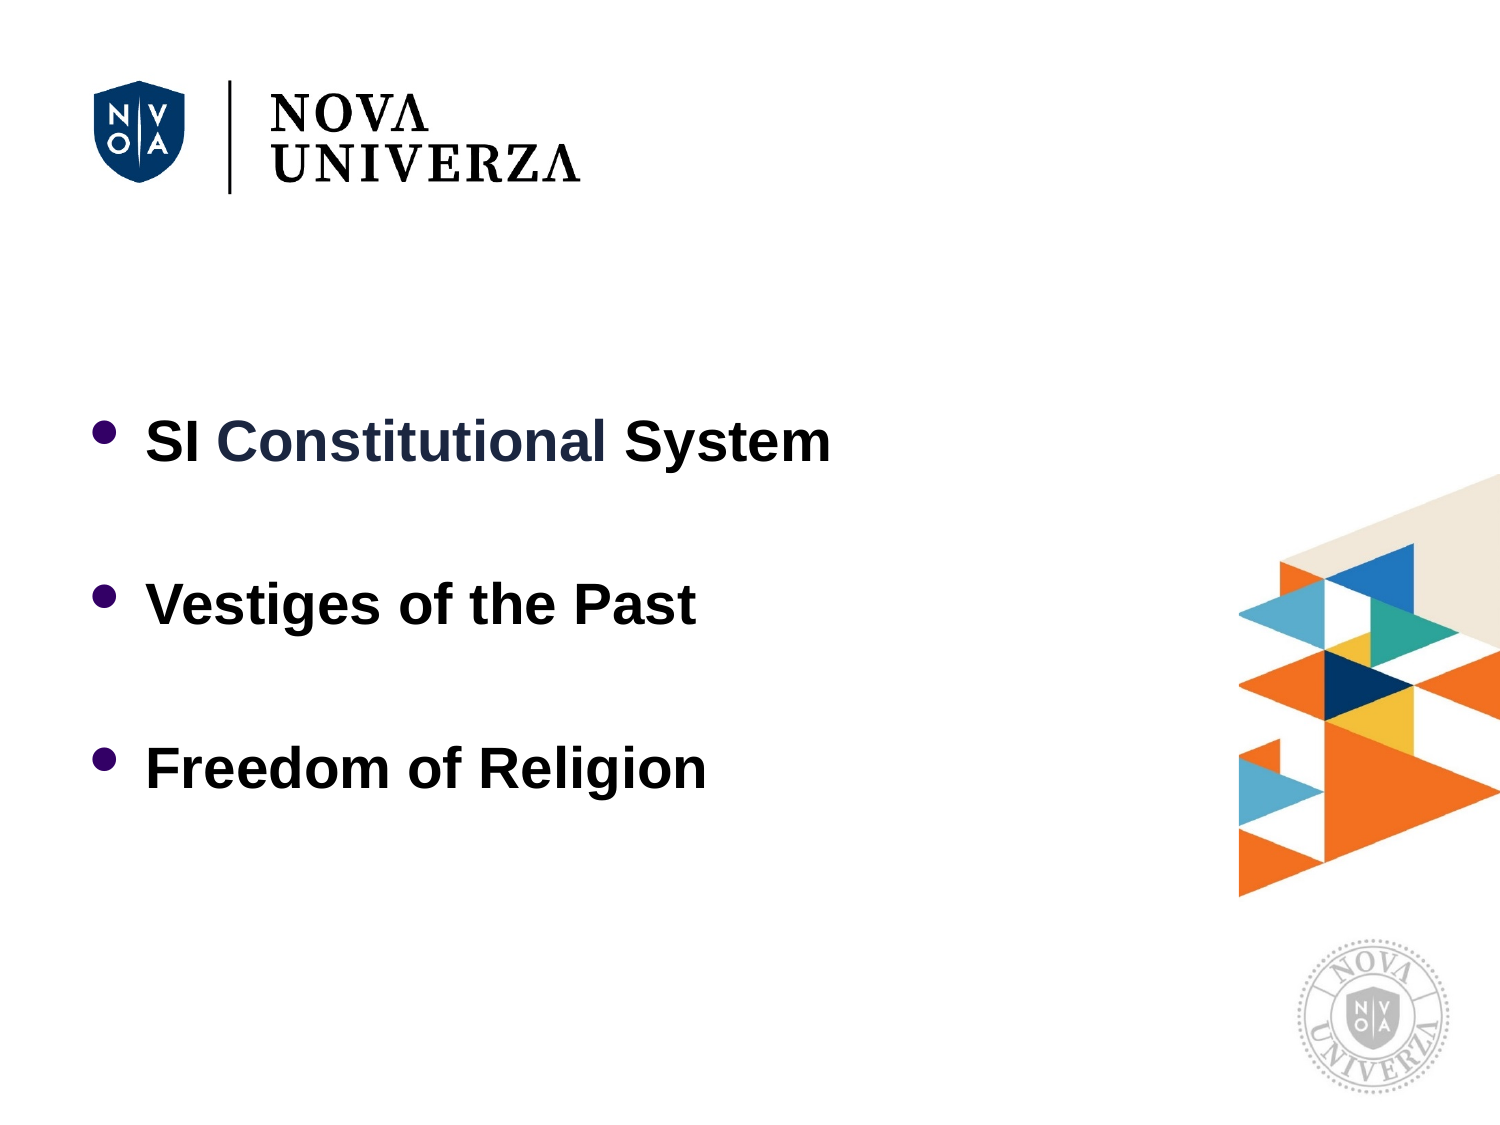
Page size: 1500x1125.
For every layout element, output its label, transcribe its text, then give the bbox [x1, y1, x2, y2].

picture [2, 6, 670, 268]
picture [1238, 474, 1500, 1119]
text_box SI Constitutional System Vestiges of the Past Freedom of Religion [74, 314, 1425, 1125]
